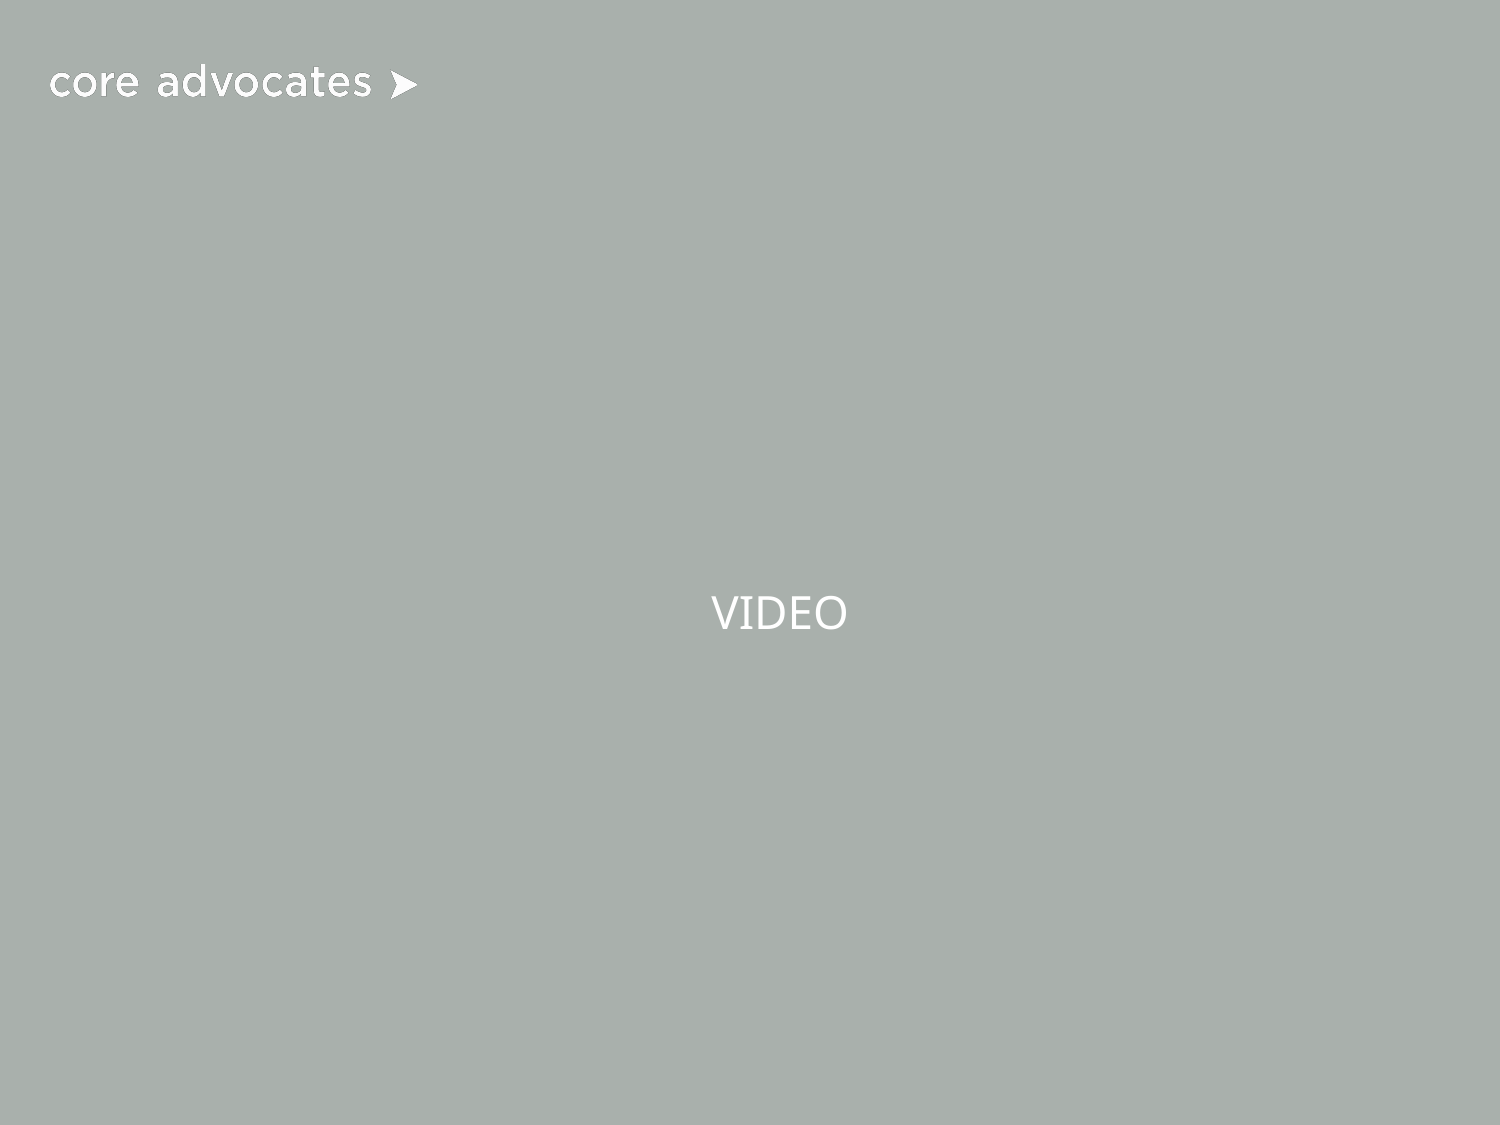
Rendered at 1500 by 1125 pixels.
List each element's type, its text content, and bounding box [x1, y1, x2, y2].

picture [50, 64, 417, 99]
title VIDEO [35, 263, 1450, 960]
